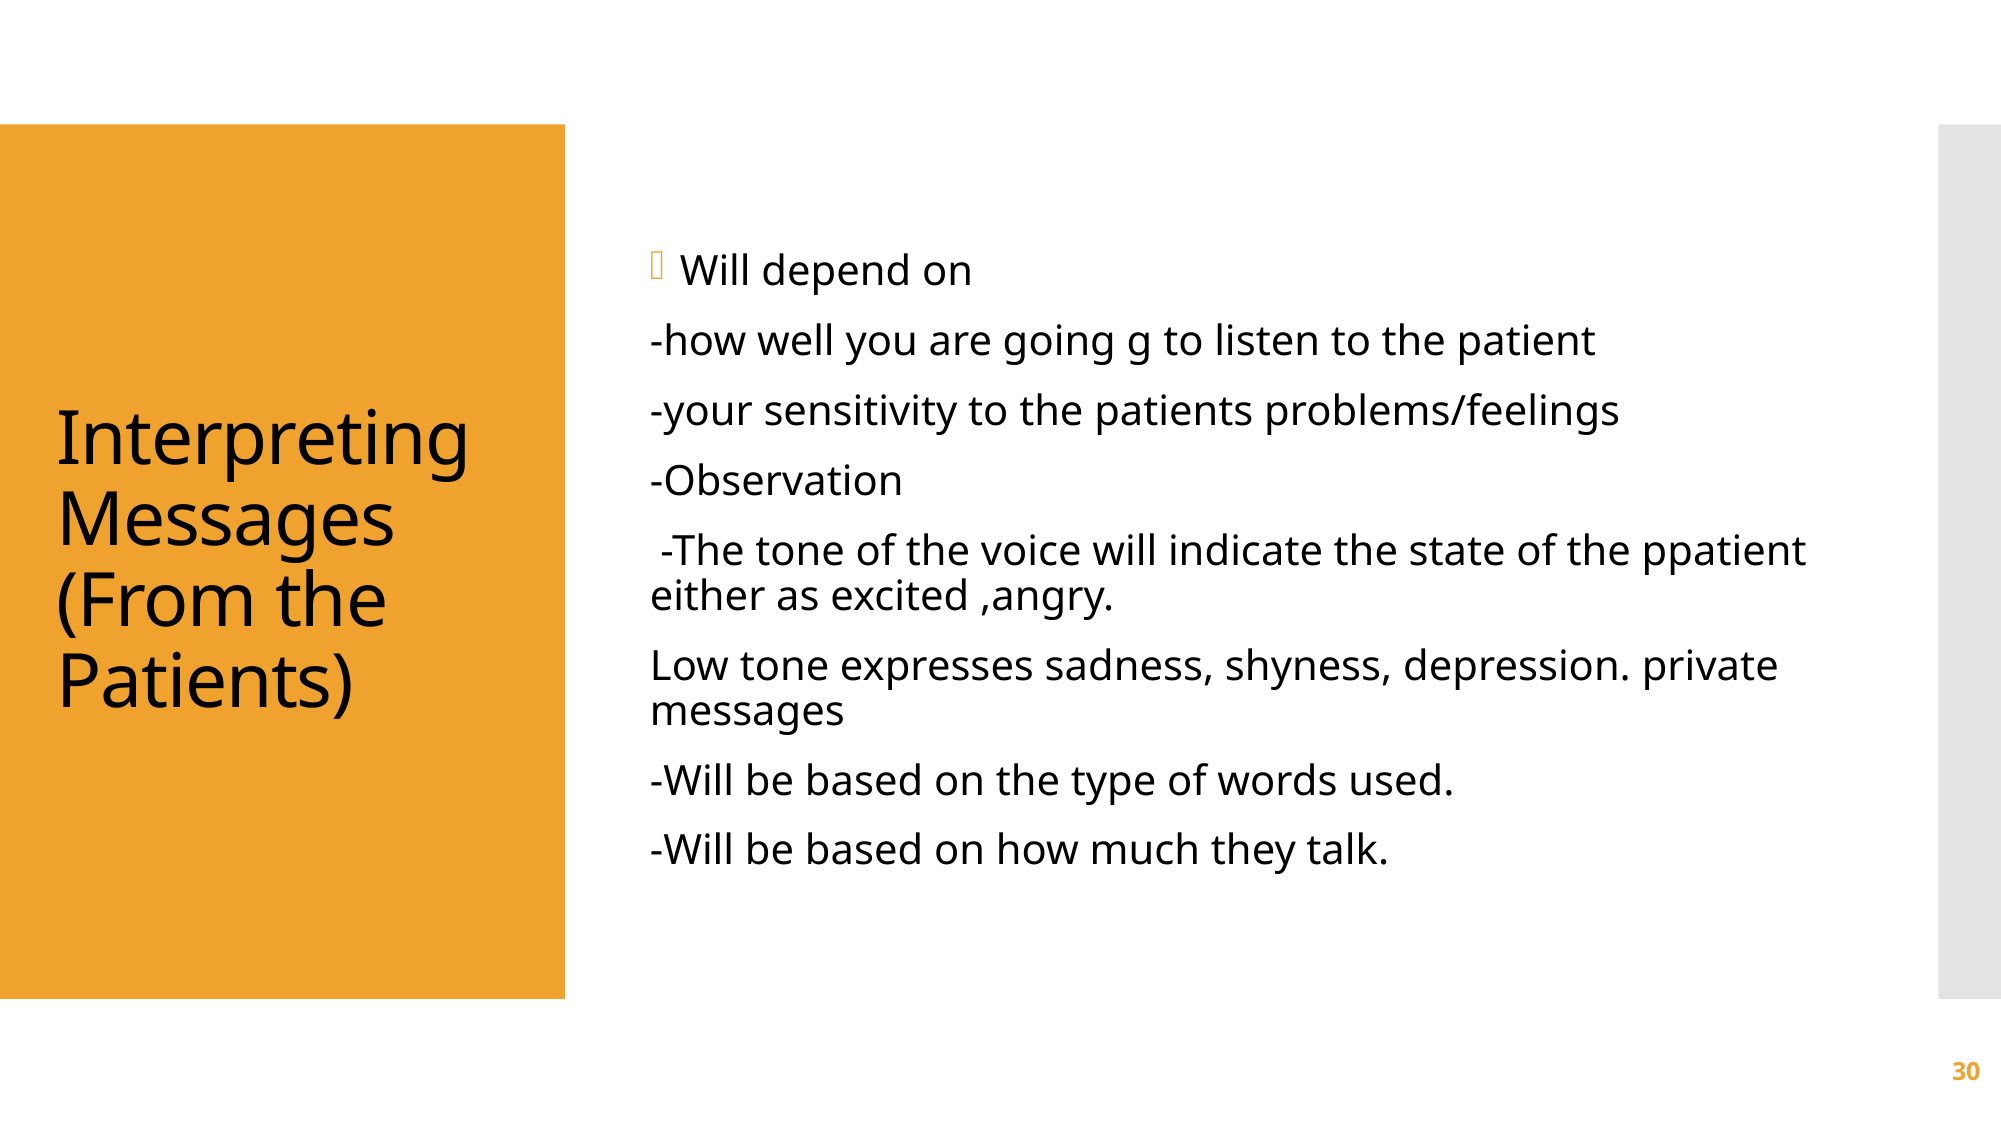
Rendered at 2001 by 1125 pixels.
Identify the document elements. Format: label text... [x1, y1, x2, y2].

list Will depend on -how well you are going g to listen to the patient -your sensitivity to the patients problems/feelings -Observation -The tone of the voice will indicate the state of the ppatient either as excited ,angry. Low tone expresses sadness, shyness, depression. private messages -Will be based on the type of words used. -Will be based on how much they talk. [634, 141, 1835, 982]
slide_number 30 [1744, 1042, 1996, 1103]
title Interpreting Messages (From the Patients) [41, 184, 525, 940]
